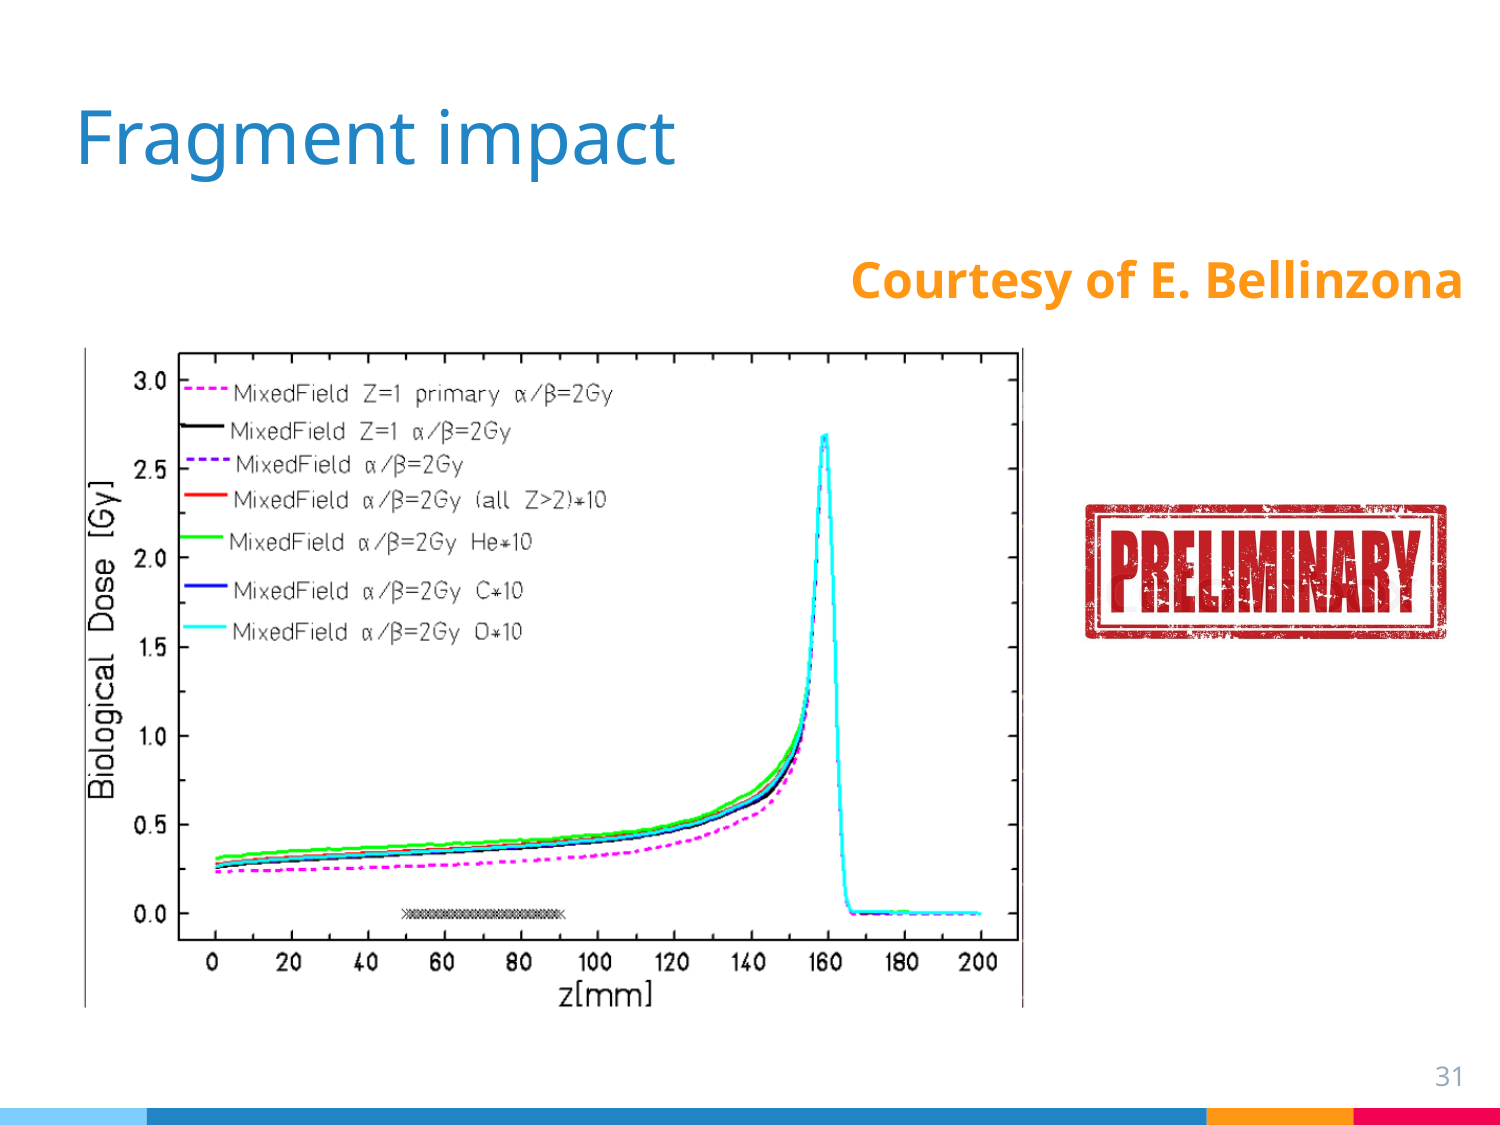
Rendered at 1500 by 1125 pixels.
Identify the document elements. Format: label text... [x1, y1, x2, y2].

title Fragment impact [59, 7, 1482, 196]
picture [1056, 382, 1476, 802]
slide_number ‹#› [1391, 1043, 1482, 1113]
picture [72, 331, 1033, 1025]
text_box Courtesy of E. Bellinzona [808, 233, 1480, 359]
